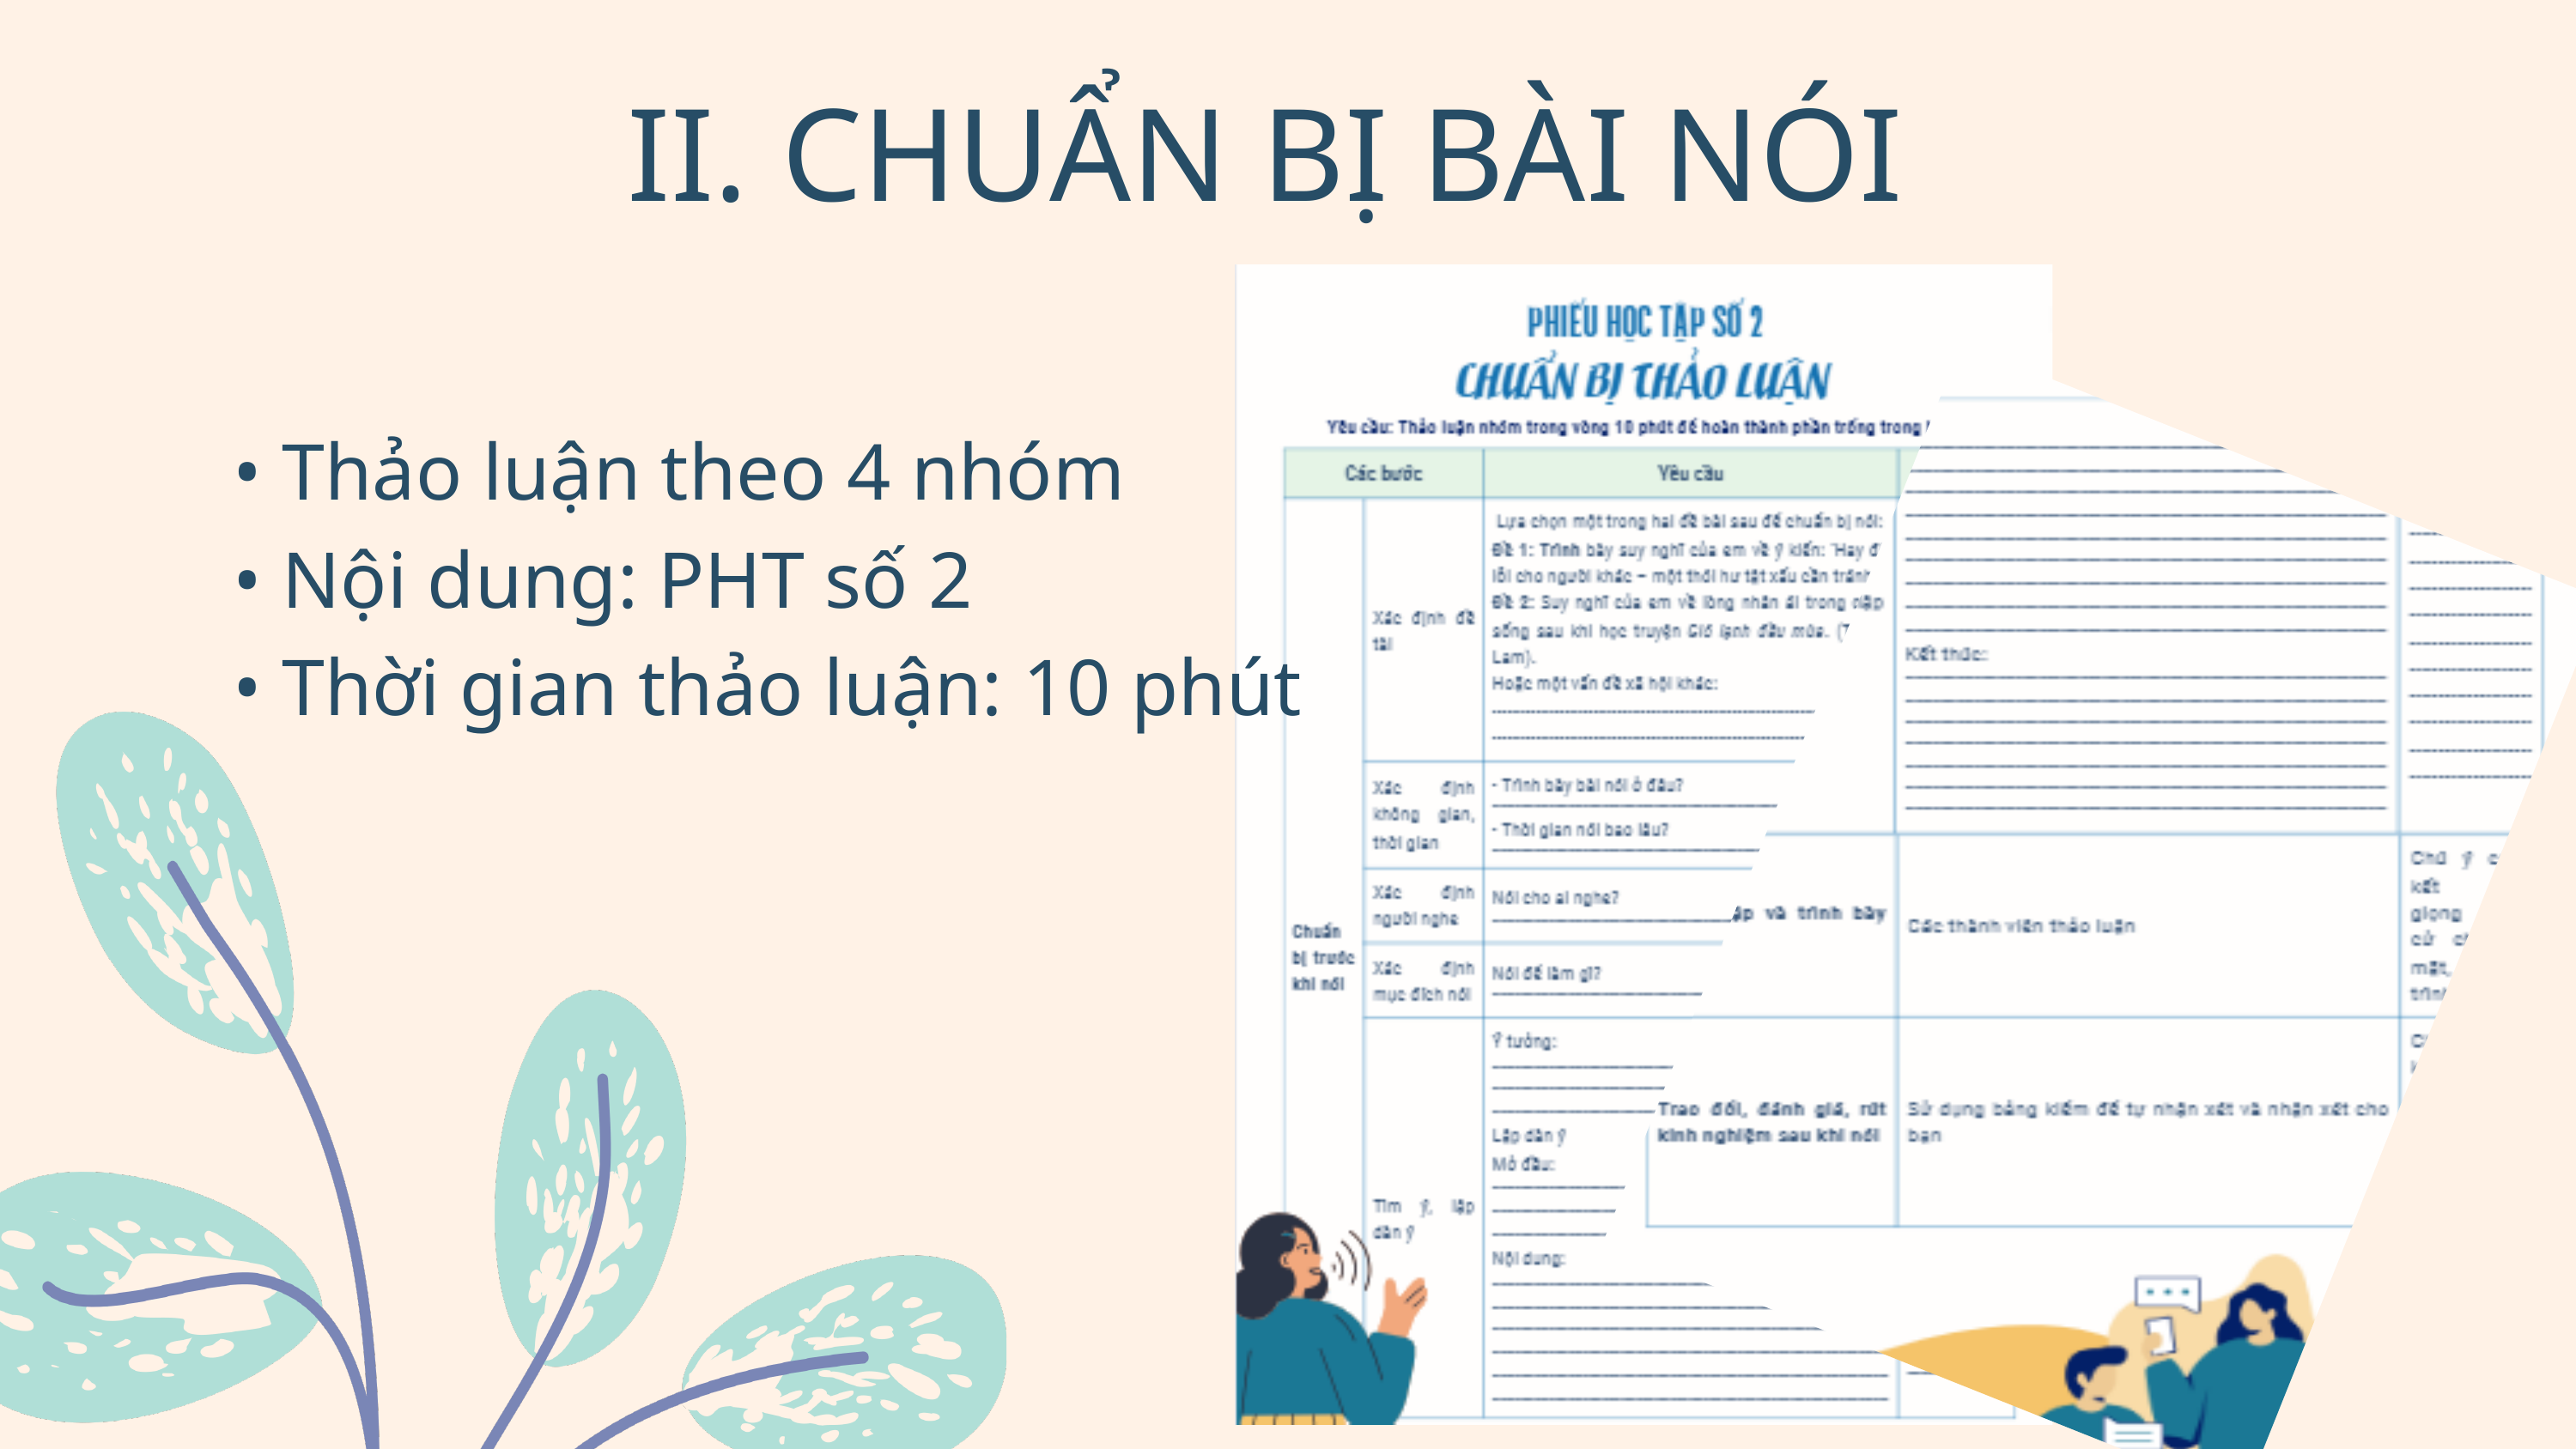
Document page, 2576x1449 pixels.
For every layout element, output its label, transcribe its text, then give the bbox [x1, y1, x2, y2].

text_box [1602, 343, 2576, 1449]
text_box • Thảo luận theo 4 nhóm • Nội dung: PHT số 2 • Thời gian thảo luận: 10 phút [233, 407, 1385, 840]
text_box [0, 711, 1007, 1449]
text_box [1235, 264, 2053, 1425]
text_box II. CHUẨN BỊ BÀI NÓI [534, 48, 1997, 227]
